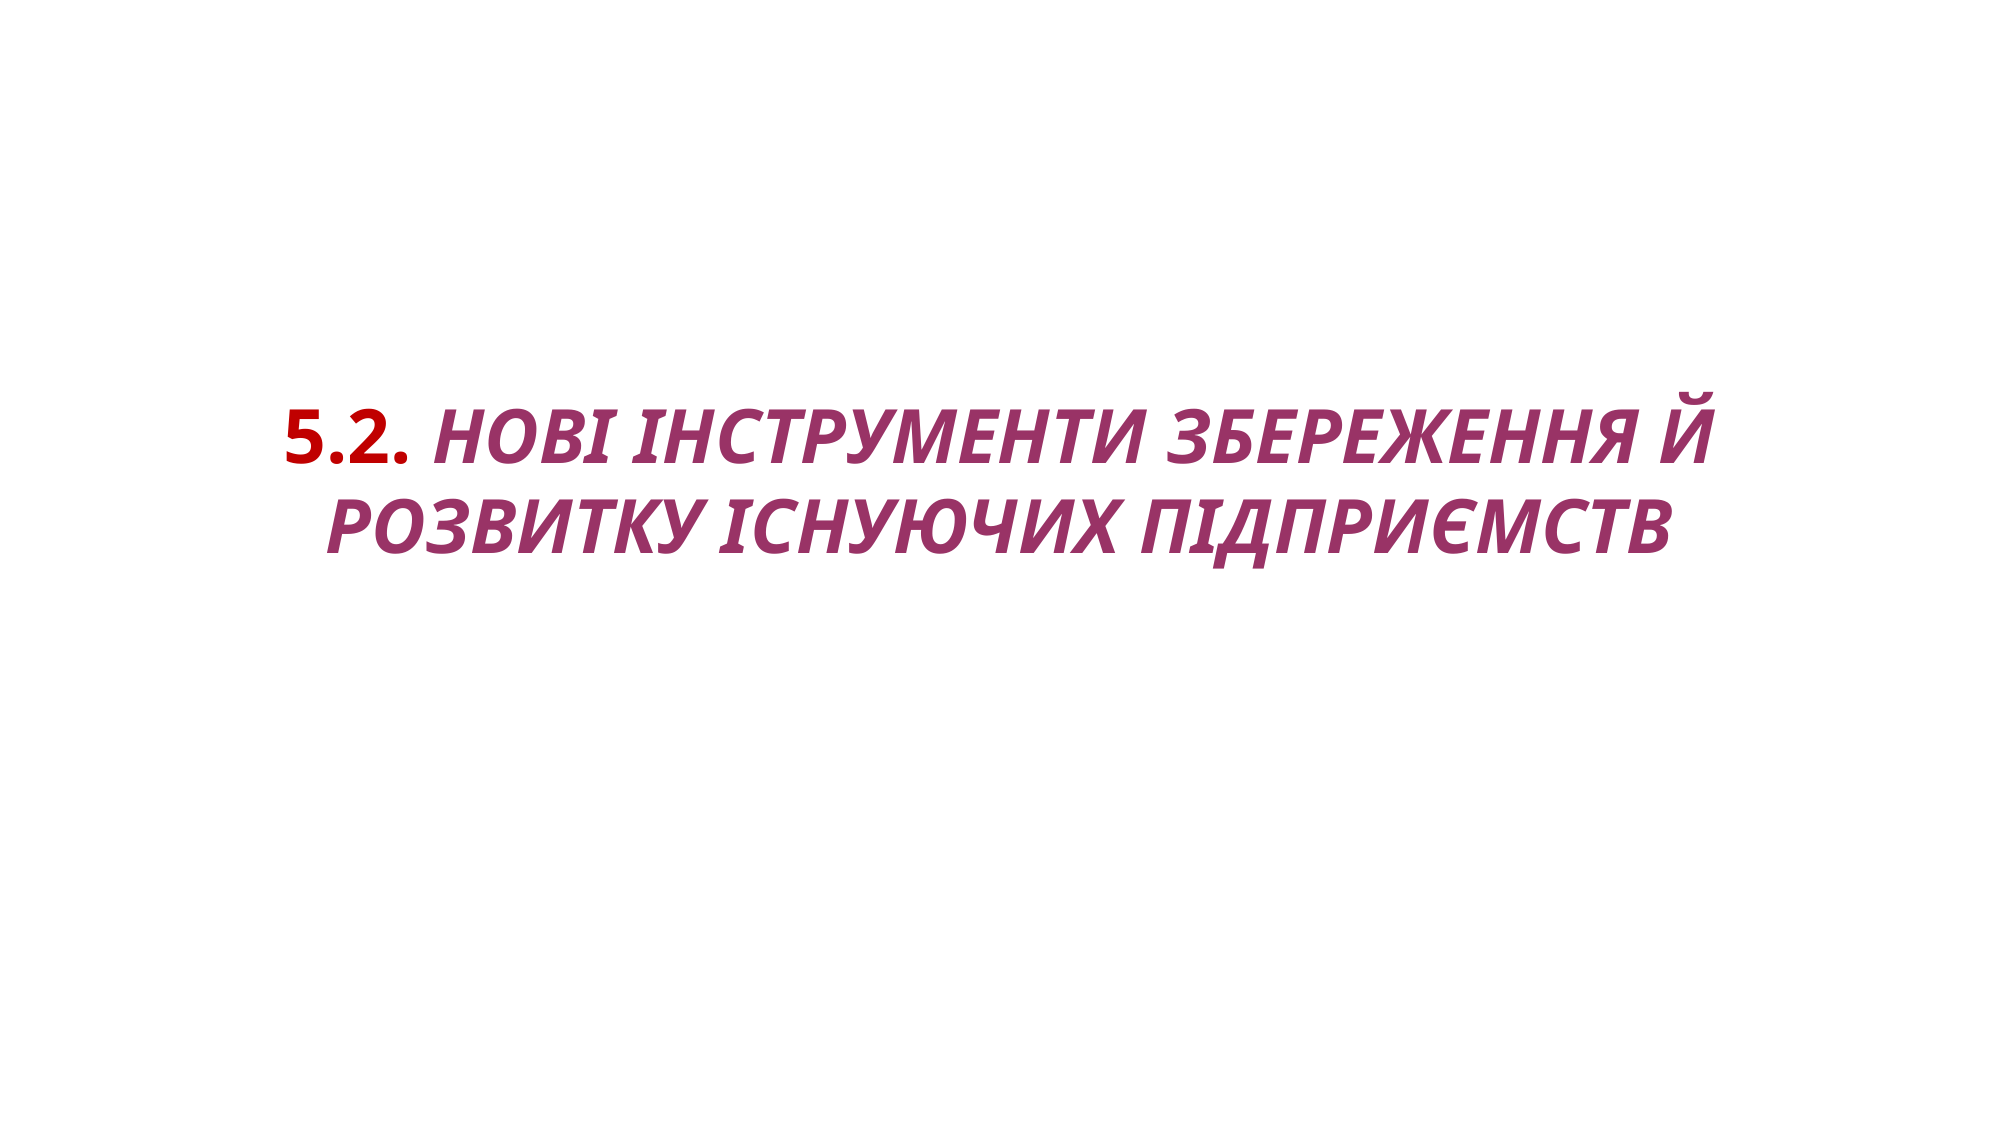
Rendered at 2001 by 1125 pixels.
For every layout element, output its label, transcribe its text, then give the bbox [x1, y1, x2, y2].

title 5.2. НОВІ ІНСТРУМЕНТИ ЗБЕРЕЖЕННЯ Й РОЗВИТКУ ІСНУЮЧИХ ПІДПРИЄМСТВ [249, 184, 1750, 576]
